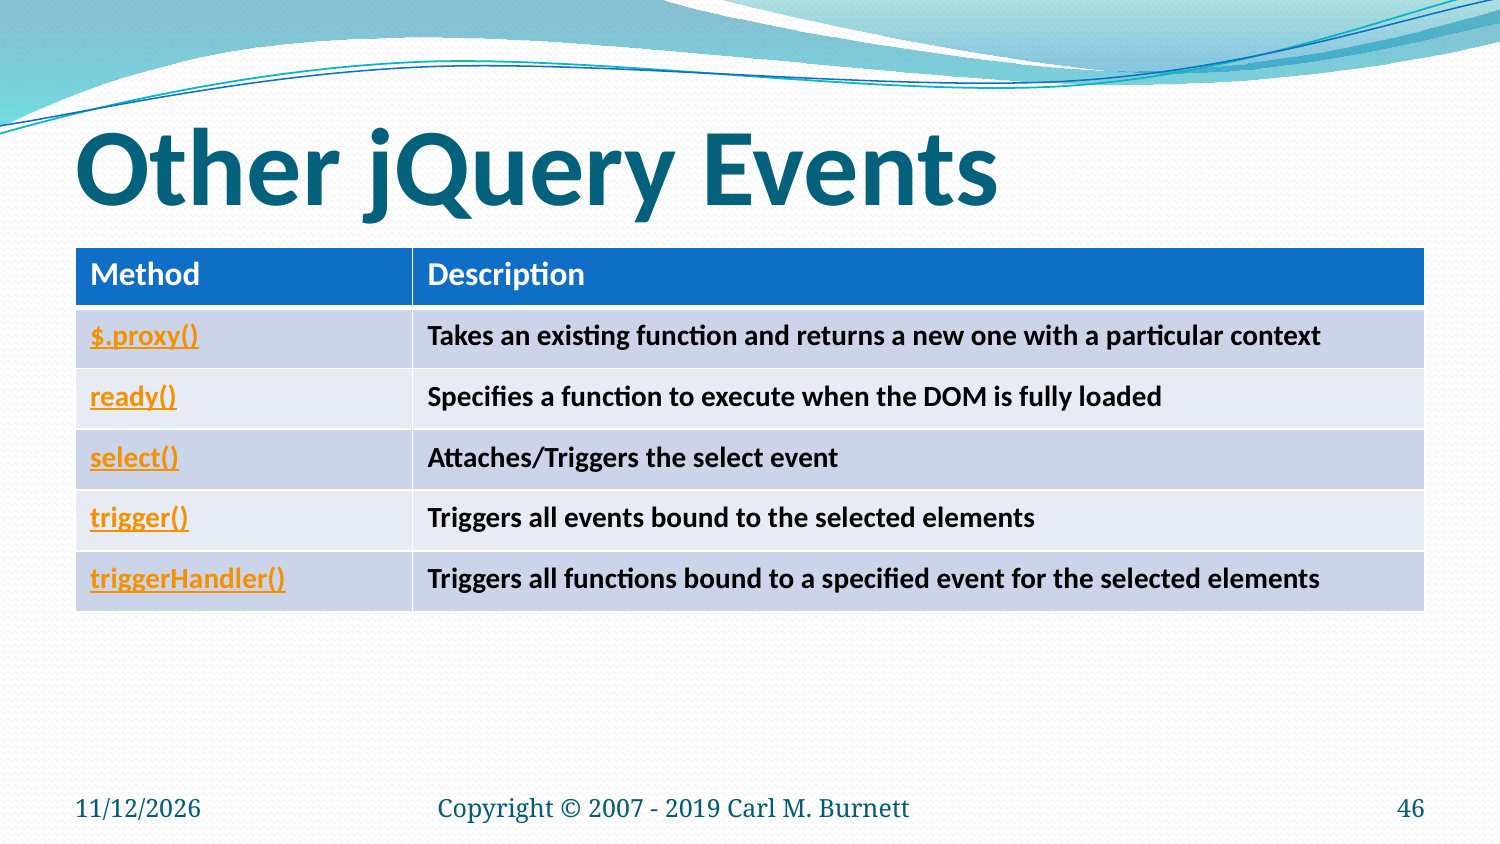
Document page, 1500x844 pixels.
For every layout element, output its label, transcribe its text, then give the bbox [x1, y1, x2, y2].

table_cell triggerHandler() [76, 552, 412, 611]
table_cell $.proxy() [76, 310, 412, 368]
table_header Method [76, 248, 412, 305]
title Other jQuery Events [75, 86, 1438, 228]
footer Copyright © 2007 - 2019 Carl M. Burnett [437, 782, 988, 827]
table_cell Triggers all functions bound to a specified event for the selected elements [413, 552, 1424, 611]
table_cell ready() [76, 369, 412, 428]
table_cell select() [76, 430, 412, 489]
table_cell Specifies a function to execute when the DOM is fully loaded [413, 369, 1424, 428]
slide_number 46 [1299, 782, 1425, 827]
table_cell trigger() [76, 491, 412, 550]
table_header Description [413, 248, 1424, 305]
table_cell Attaches/Triggers the select event [413, 430, 1424, 489]
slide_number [75, 782, 425, 827]
table_cell Takes an existing function and returns a new one with a particular context [413, 310, 1424, 368]
table_cell Triggers all events bound to the selected elements [413, 491, 1424, 550]
